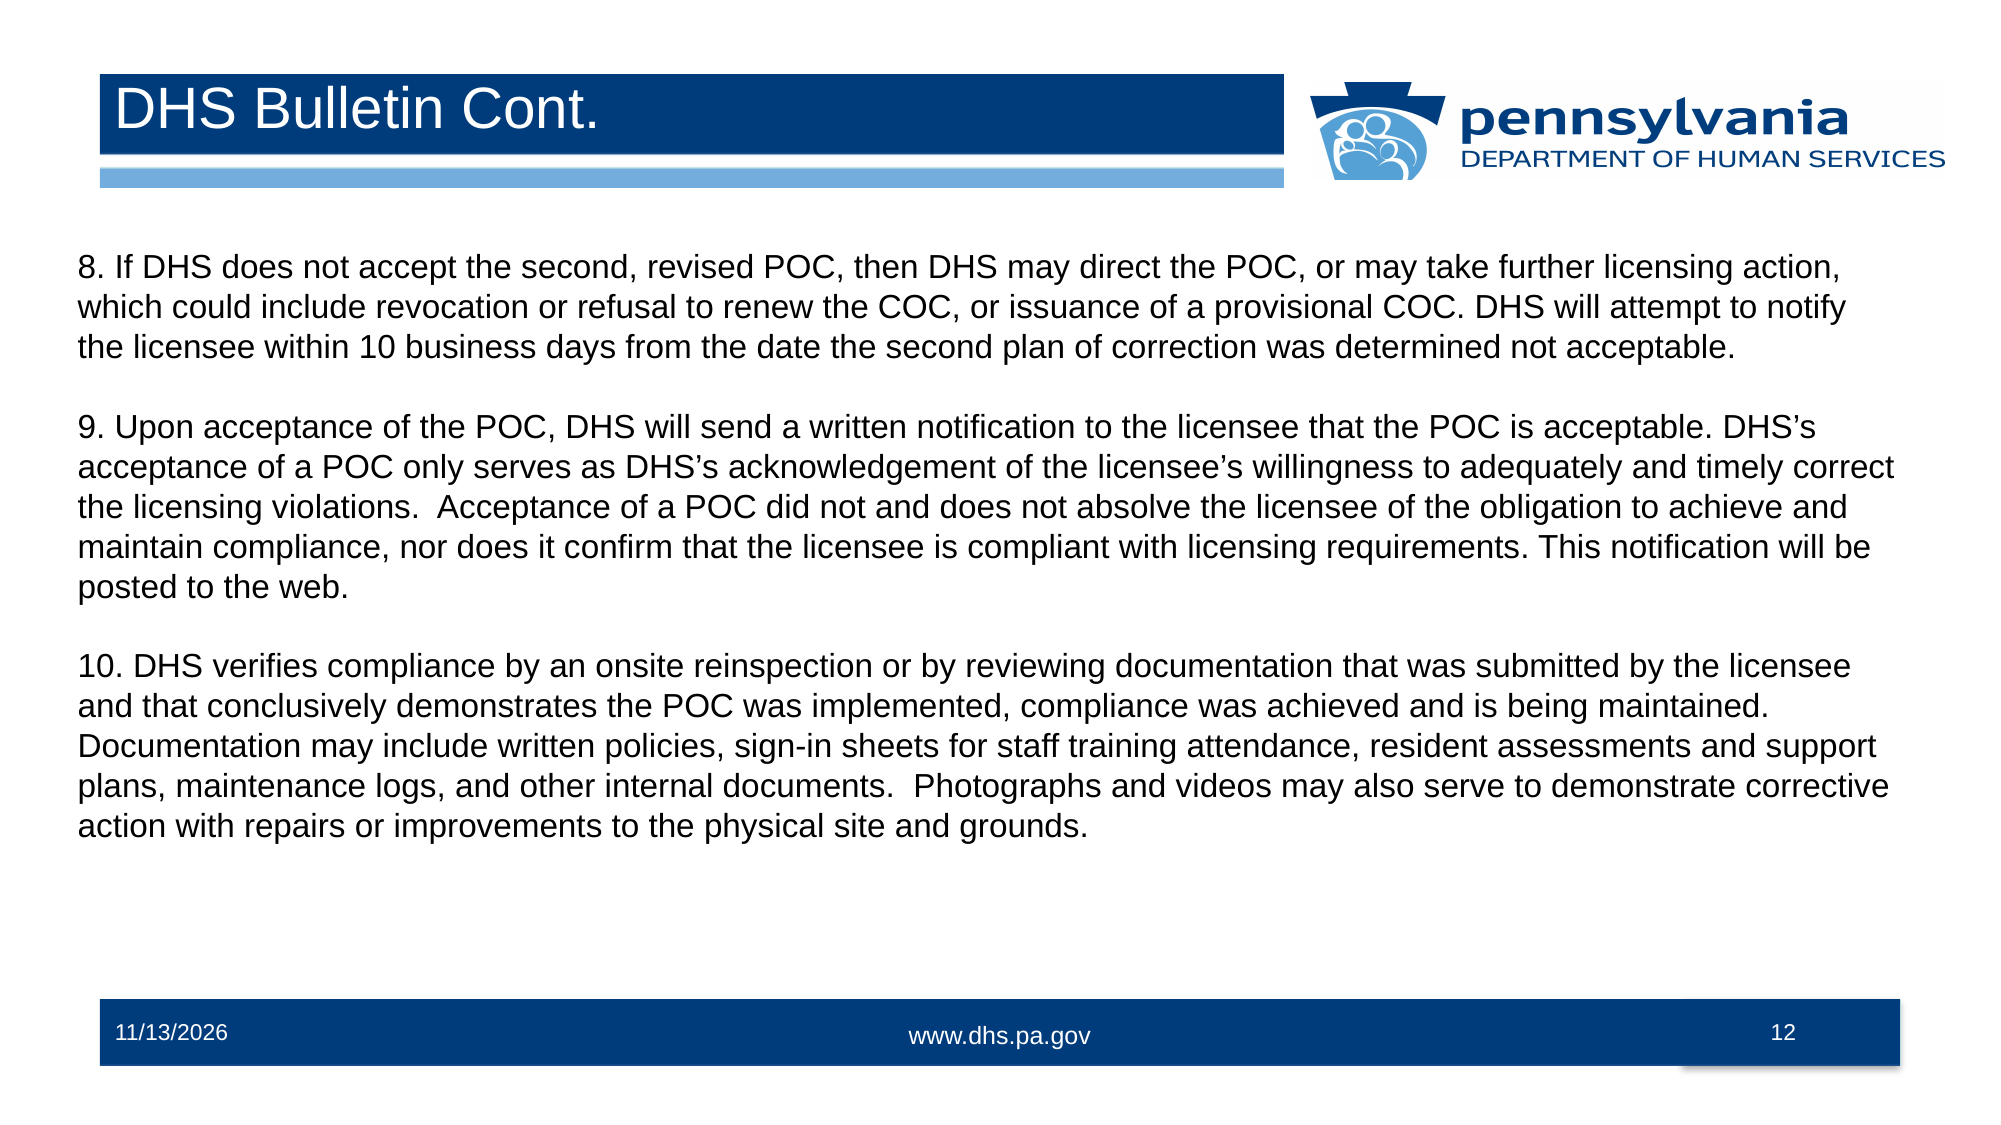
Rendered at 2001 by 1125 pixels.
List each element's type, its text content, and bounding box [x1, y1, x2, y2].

title DHS Bulletin Cont. [99, 63, 1284, 138]
picture [1310, 82, 1945, 180]
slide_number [99, 999, 567, 1063]
text_box 8. If DHS does not accept the second, revised POC, then DHS may direct the POC, or may take further licensing action, which could include revocation or refusal to renew the COC, or issuance of a provisional COC. DHS will attempt to notify the licensee within 10 business days from the date the second plan of correction was determined not acceptable. 9. Upon acceptance of the POC, DHS will send a written notification to the licensee that the POC is acceptable. DHS’s acceptance of a POC only serves as DHS’s acknowledgement of the licensee’s willingness to adequately and timely correct the licensing violations. Acceptance of a POC did not and does not absolve the licensee of the obligation to achieve and maintain compliance, nor does it confirm that the licensee is compliant with licensing requirements. This notification will be posted to the web. 10. DHS verifies compliance by an onsite reinspection or by reviewing documentation that was submitted by the licensee and that conclusively demonstrates the POC was implemented, compliance was achieved and is being maintained. Documentation may include written policies, sign-in sheets for staff training attendance, resident assessments and support plans, maintenance logs, and other internal documents. Photographs and videos may also serve to demonstrate corrective action with repairs or improvements to the physical site and grounds. [62, 198, 1915, 852]
picture [99, 999, 1900, 1066]
slide_number 12 [1666, 999, 1900, 1063]
picture [99, 138, 1284, 188]
